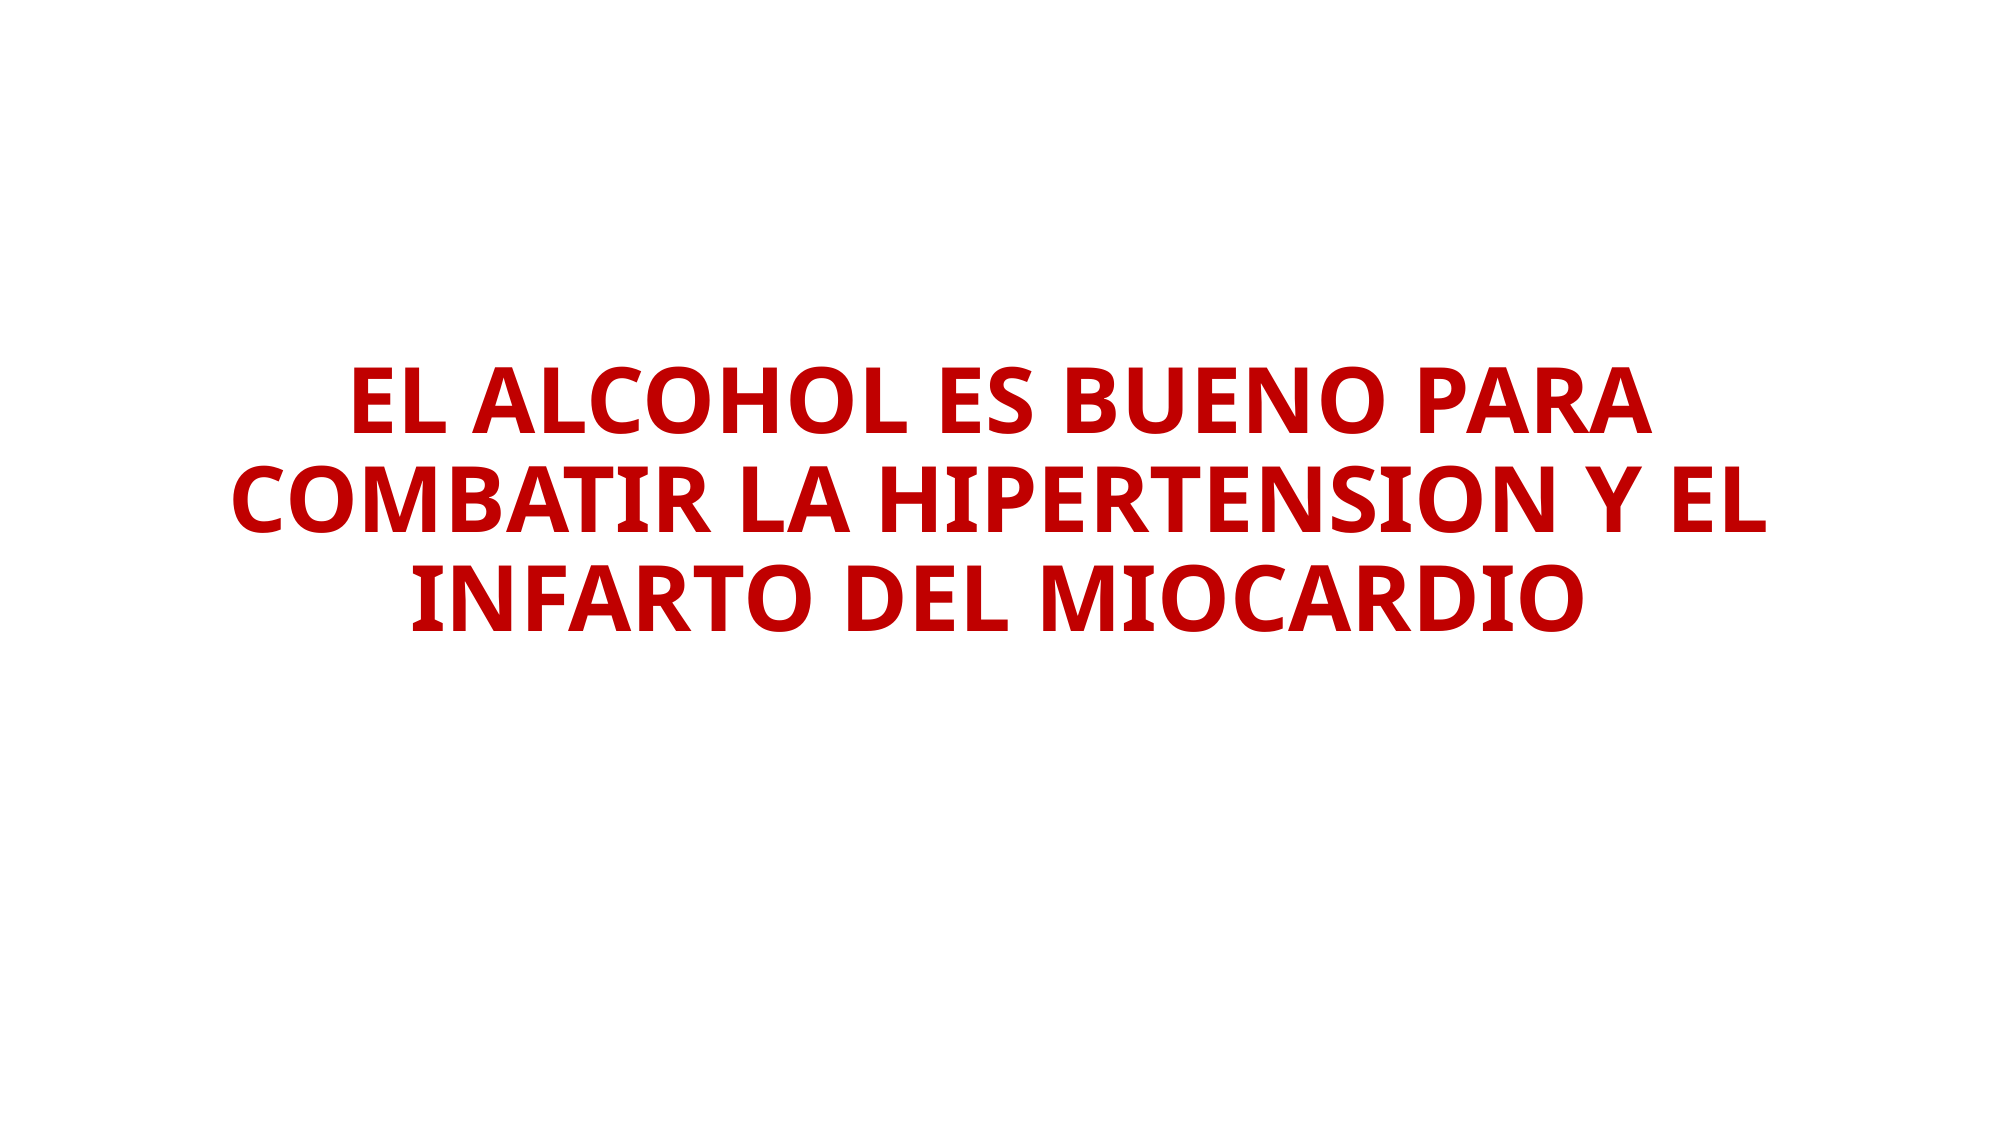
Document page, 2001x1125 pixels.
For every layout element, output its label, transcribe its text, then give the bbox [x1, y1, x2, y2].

title EL ALCOHOL ES BUENO PARA COMBATIR LA HIPERTENSION Y EL INFARTO DEL MIOCARDIO [137, 59, 1863, 945]
